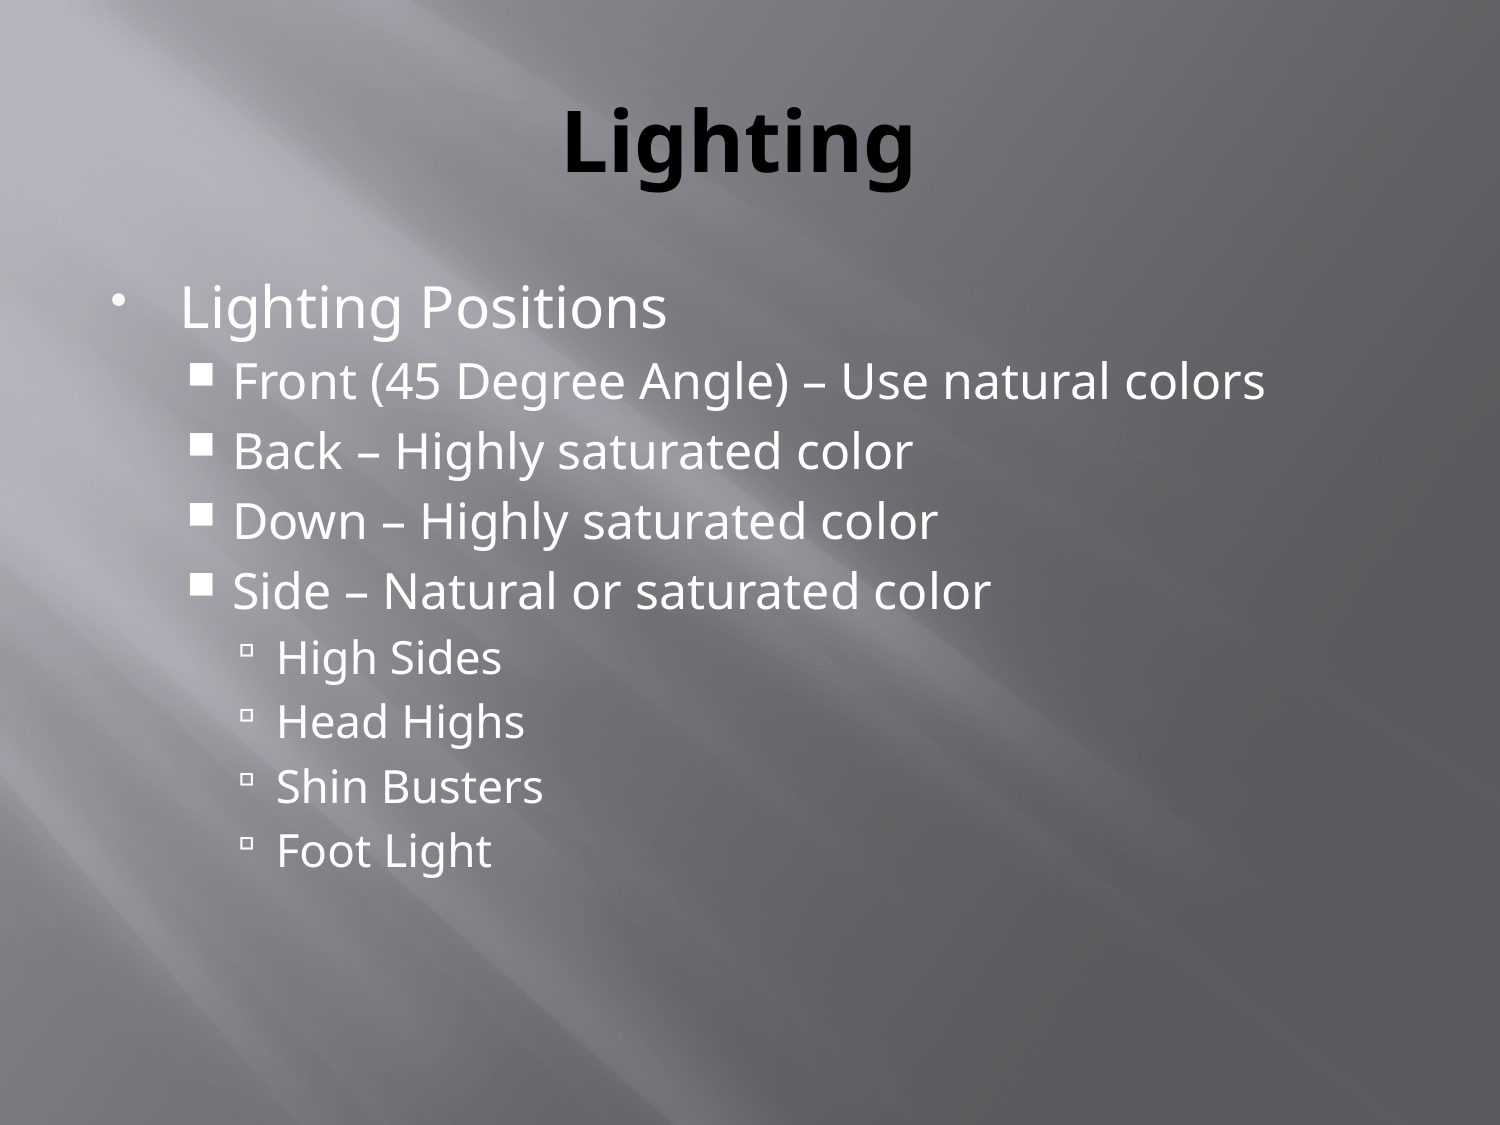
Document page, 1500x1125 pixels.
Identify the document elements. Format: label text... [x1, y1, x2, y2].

list Lighting Positions Front (45 Degree Angle) – Use natural colors Back – Highly saturated color Down – Highly saturated color Side – Natural or saturated color High Sides Head Highs Shin Busters Foot Light [75, 262, 1425, 1035]
title Lighting [75, 45, 1425, 233]
